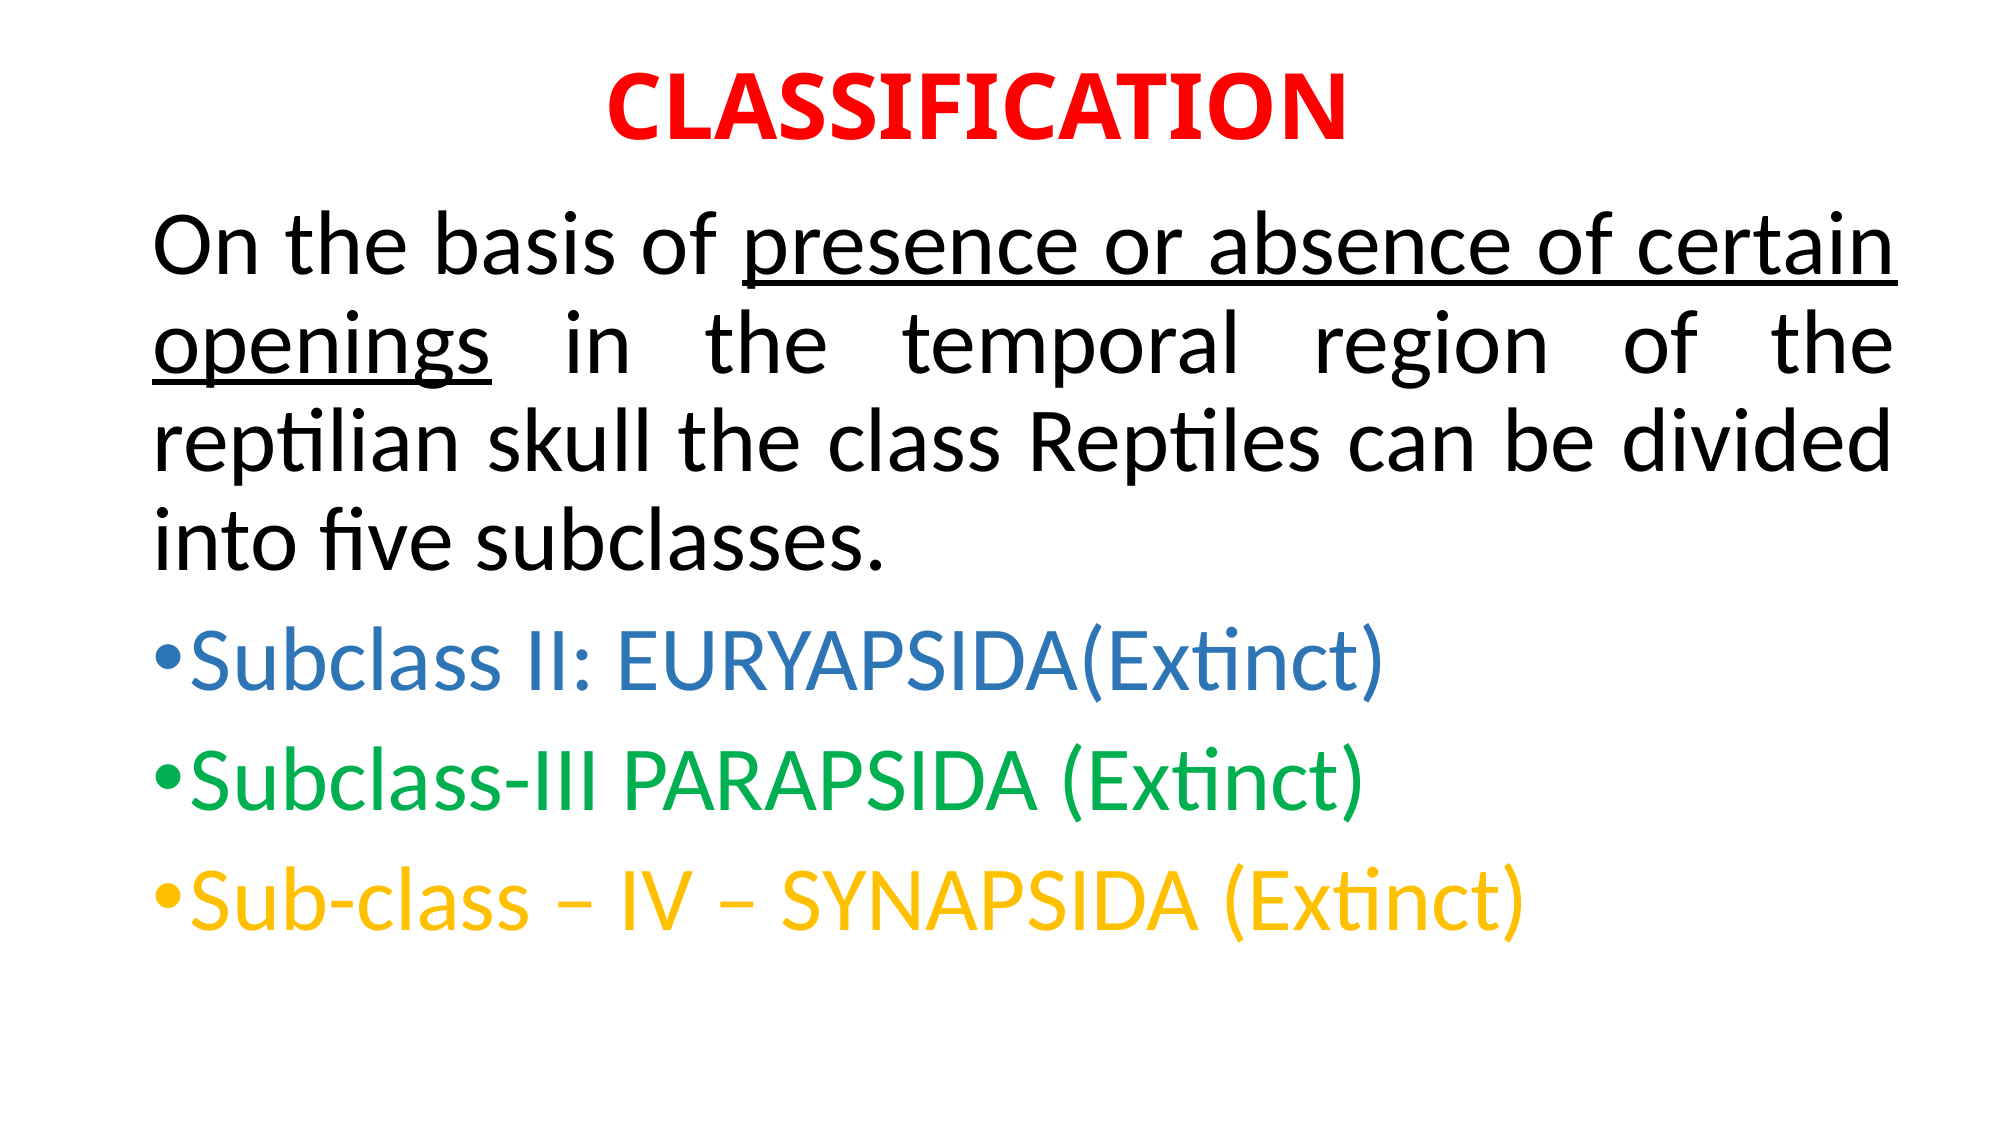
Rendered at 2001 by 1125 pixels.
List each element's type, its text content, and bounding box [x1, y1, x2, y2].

list On the basis of presence or absence of certain openings in the temporal region of the reptilian skull the class Reptiles can be divided into five subclasses. Subclass II: EURYAPSIDA(Extinct) Subclass-III PARAPSIDA (Extinct) Sub-class – IV – SYNAPSIDA (Extinct) [137, 187, 1913, 975]
title CLASSIFICATION [115, 31, 1841, 188]
